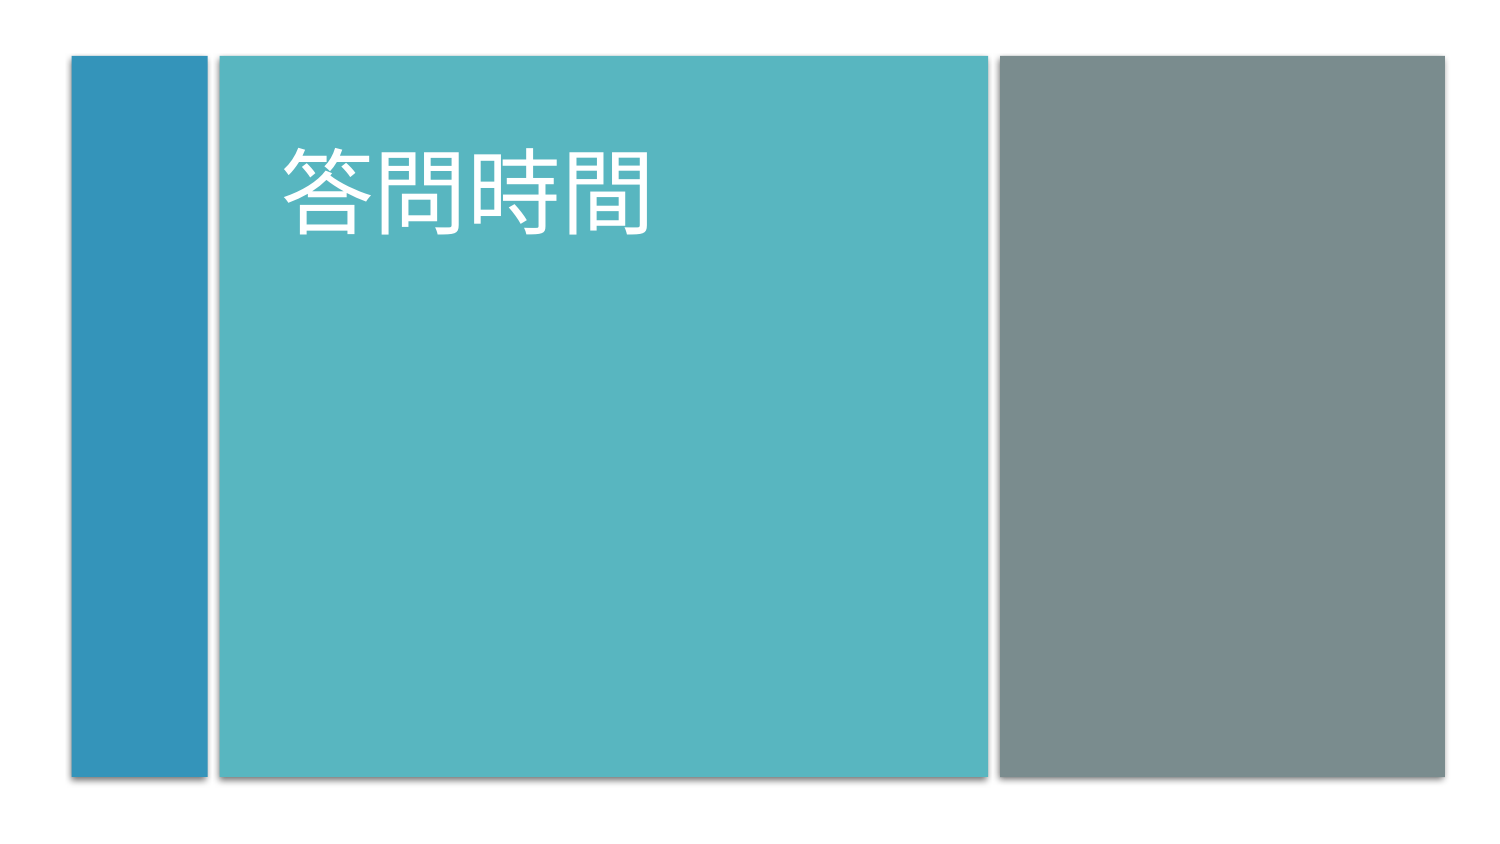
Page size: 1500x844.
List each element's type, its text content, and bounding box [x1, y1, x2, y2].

text_box 答問時間 [265, 126, 946, 707]
text_box [70, 55, 209, 778]
text_box [999, 55, 1446, 778]
text_box [218, 55, 989, 778]
text_box [0, 0, 1500, 844]
